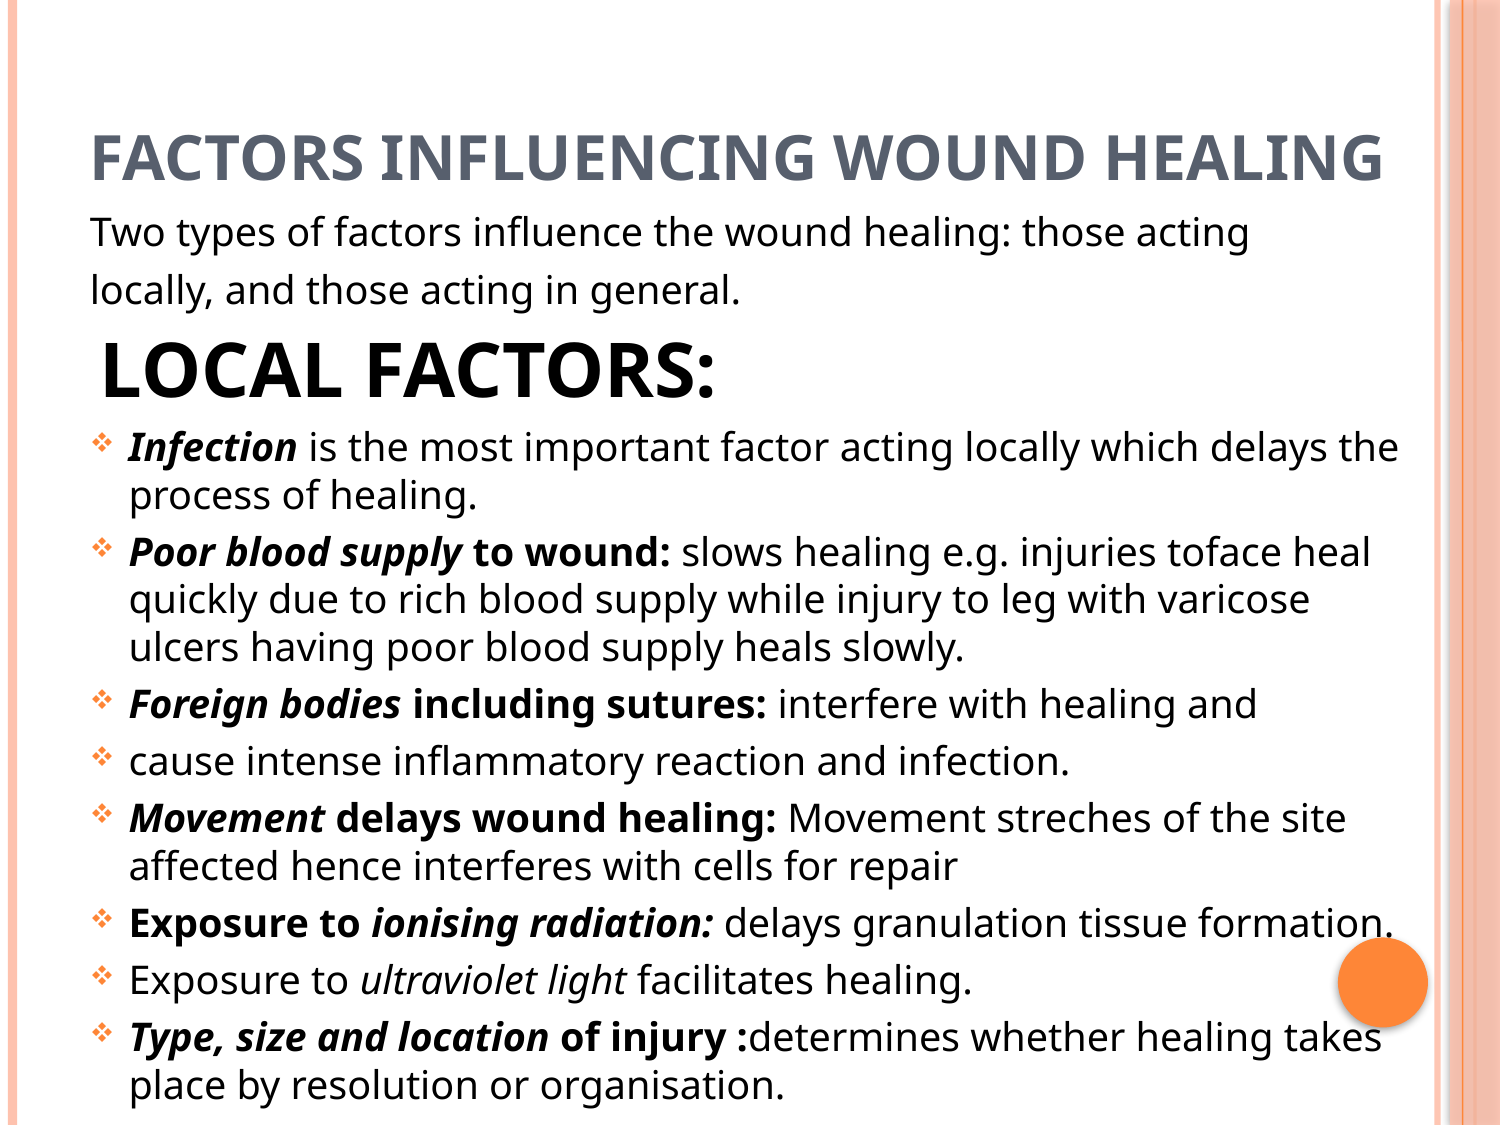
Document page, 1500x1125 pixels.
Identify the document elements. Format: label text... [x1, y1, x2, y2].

title FACTORS INFLUENCING WOUND HEALING [75, 45, 1425, 200]
list Two types of factors influence the wound healing: those acting locally, and those acting in general. LOCAL FACTORS: Infection is the most important factor acting locally which delays the process of healing. Poor blood supply to wound: slows healing e.g. injuries toface heal quickly due to rich blood supply while injury to leg with varicose ulcers having poor blood supply heals slowly. Foreign bodies including sutures: interfere with healing and cause intense inflammatory reaction and infection. Movement delays wound healing: Movement streches of the site affected hence interferes with cells for repair Exposure to ionising radiation: delays granulation tissue formation. Exposure to ultraviolet light facilitates healing. Type, size and location of injury :determines whether healing takes place by resolution or organisation. [75, 200, 1425, 1125]
